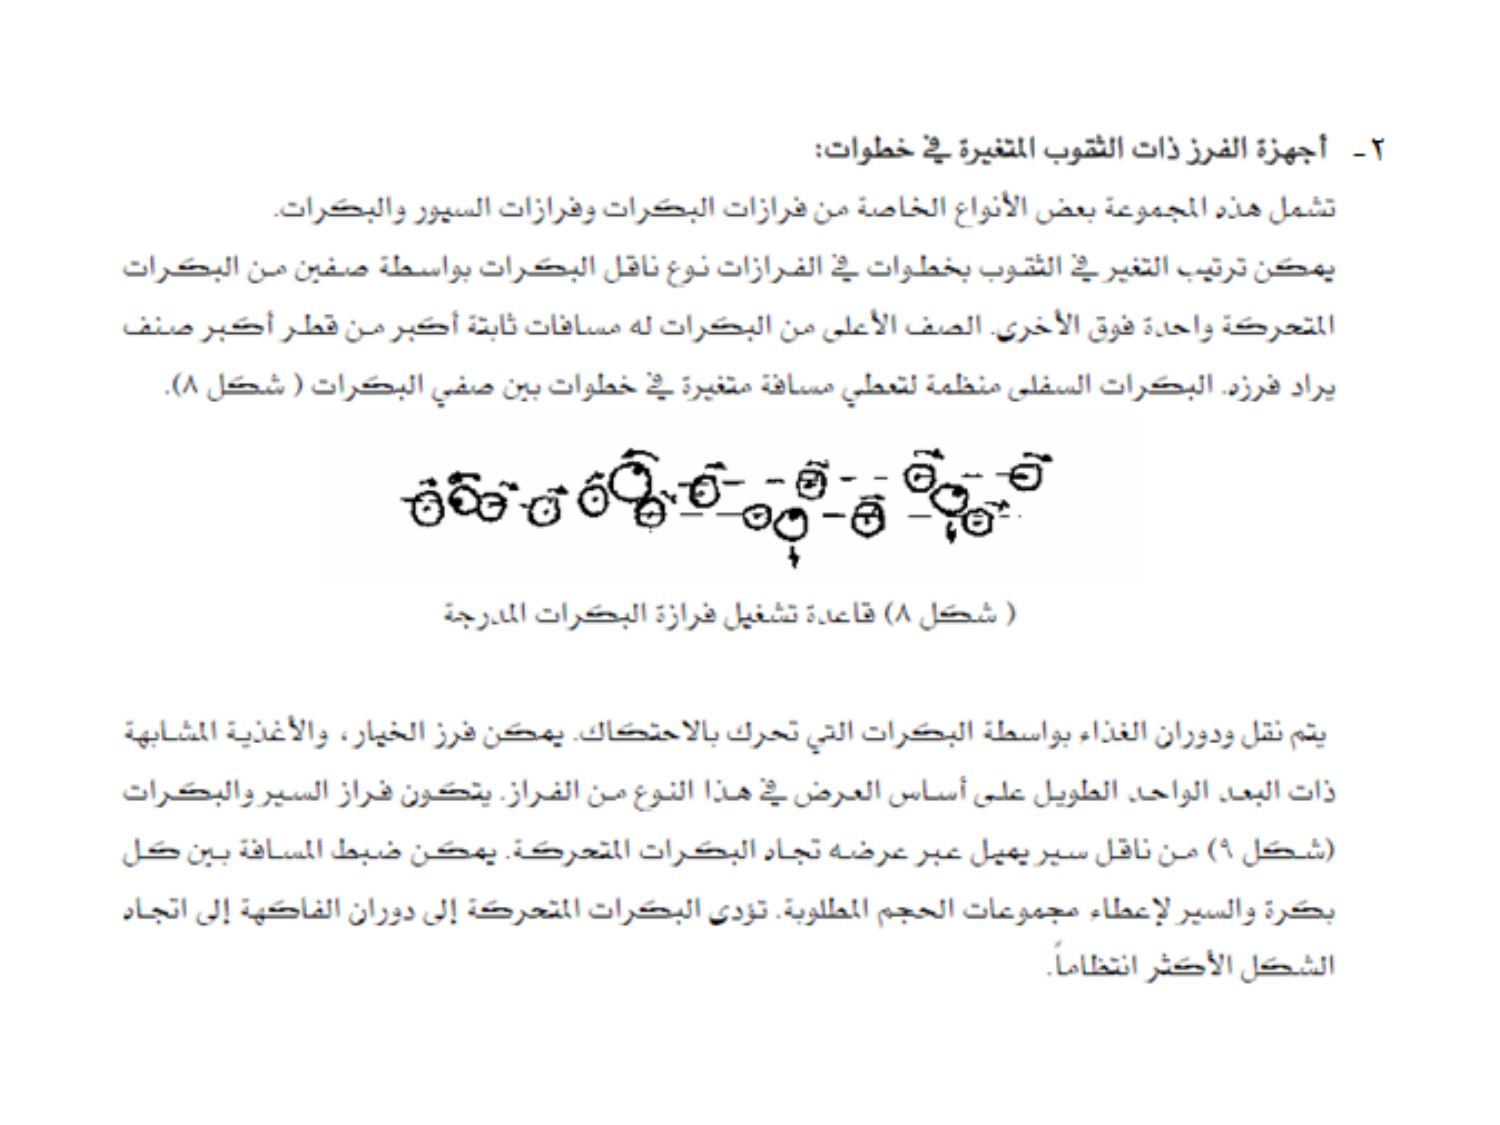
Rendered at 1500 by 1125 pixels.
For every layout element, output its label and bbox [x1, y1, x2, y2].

picture [79, 101, 1421, 1024]
